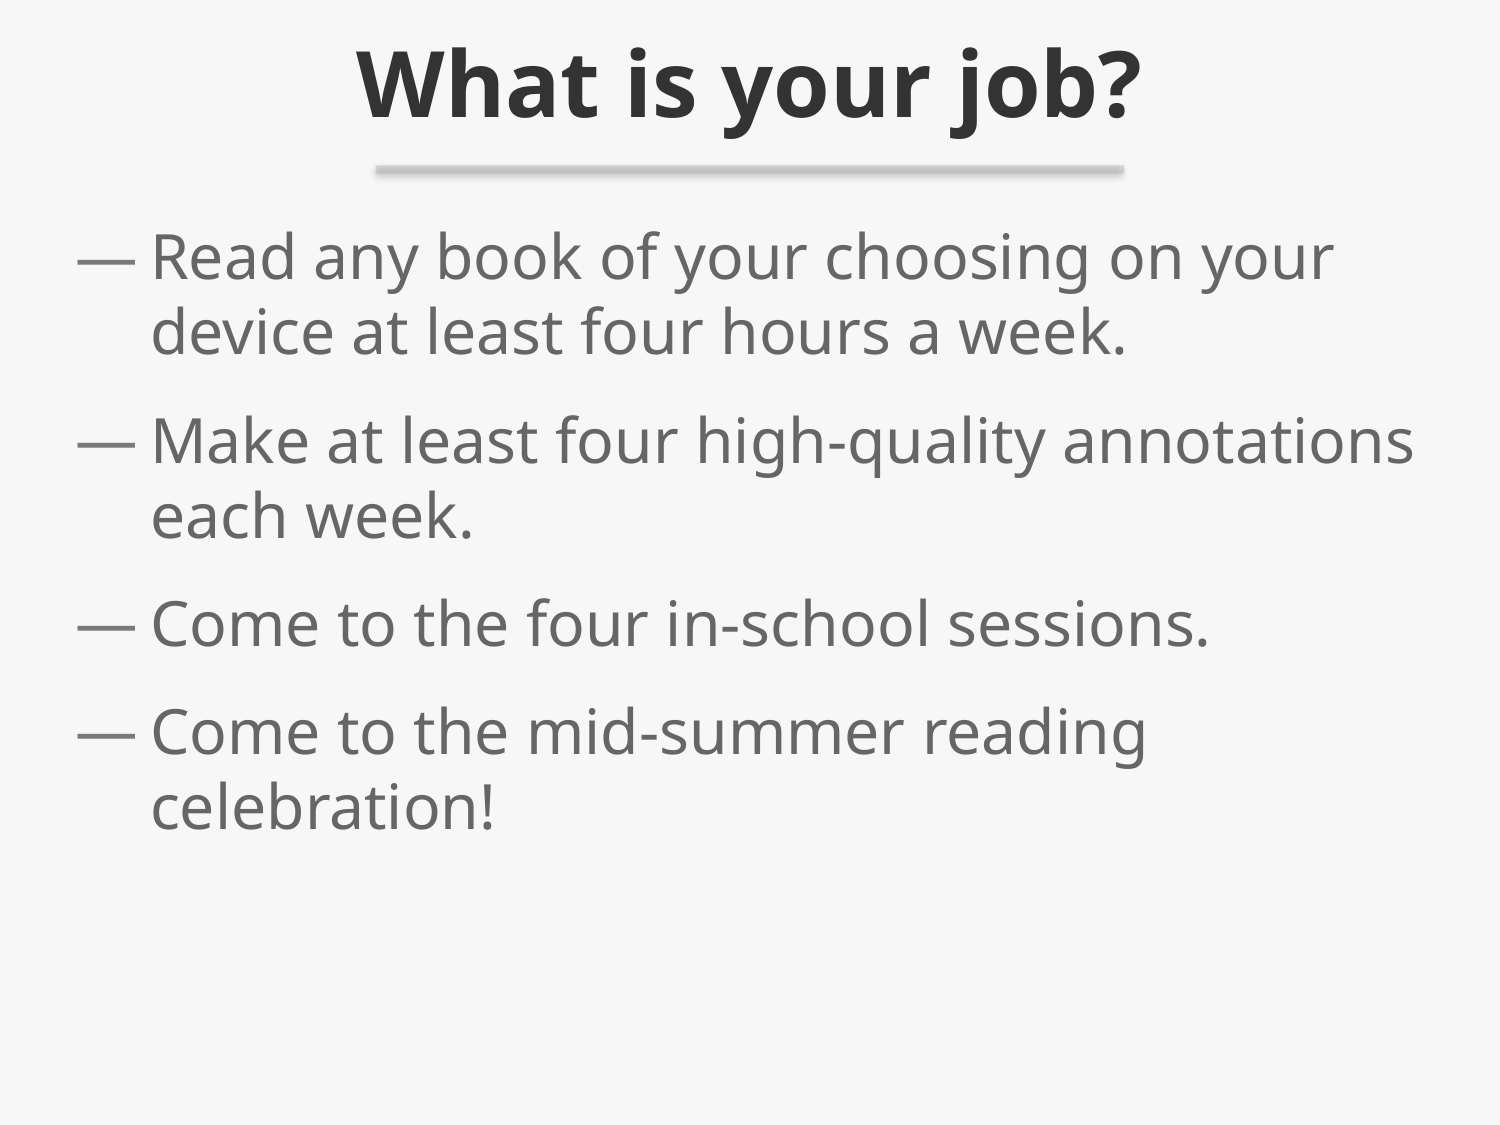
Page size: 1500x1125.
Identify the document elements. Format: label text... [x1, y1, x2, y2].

title What is your job? [0, 18, 1500, 170]
list Read any book of your choosing on your device at least four hours a week. Make at least four high-quality annotations each week. Come to the four in-school sessions. Come to the mid-summer reading celebration! [75, 210, 1425, 1073]
